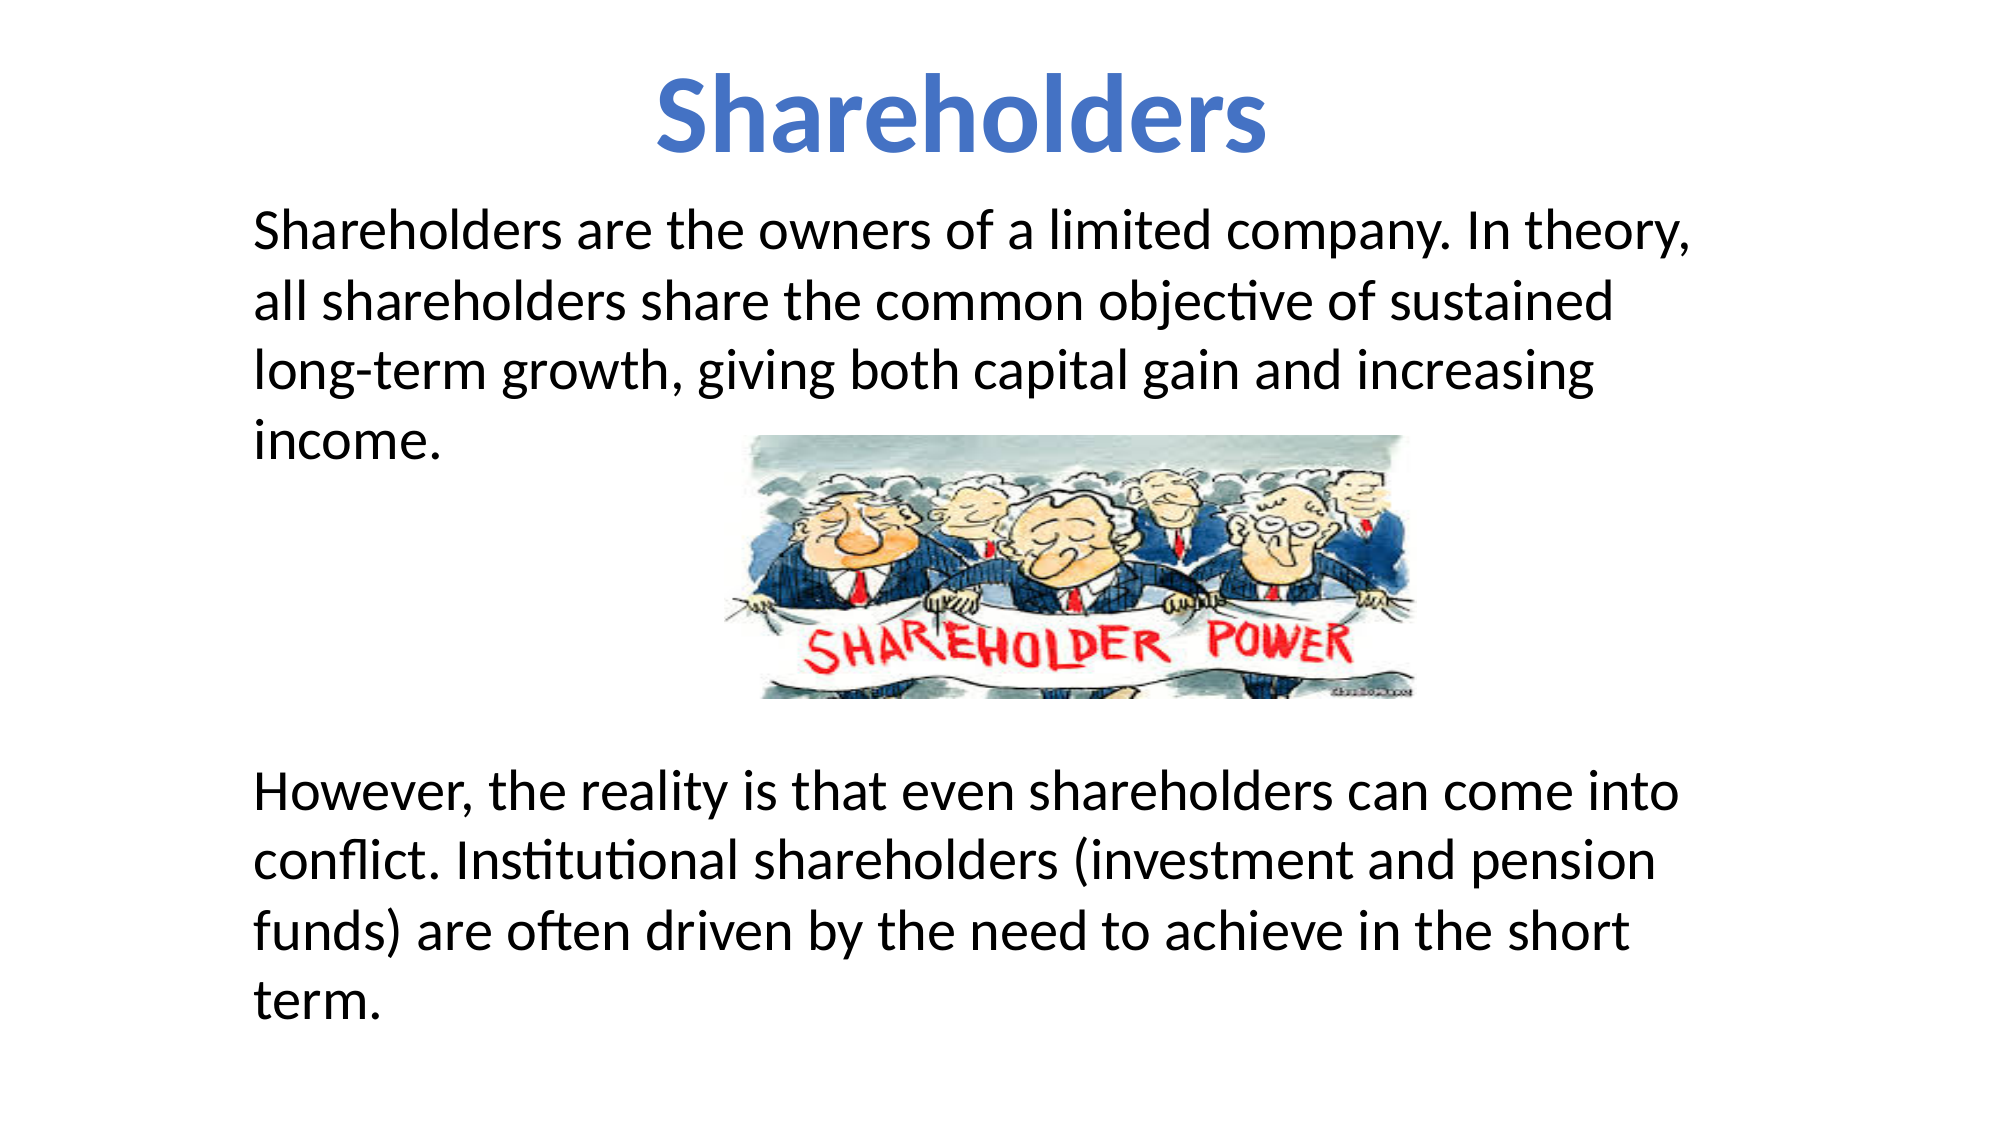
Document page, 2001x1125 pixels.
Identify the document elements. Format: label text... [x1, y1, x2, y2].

text_box Shareholders are the owners of a limited company. In theory, all shareholders share the common objective of sustained long-term growth, giving both capital gain and increasing income. However, the reality is that even shareholders can come into conflict. Institutional shareholders (investment and pension funds) are often driven by the need to achieve in the short term. [239, 184, 1712, 1039]
picture [724, 435, 1417, 699]
text_box Shareholders [640, 32, 1310, 183]
